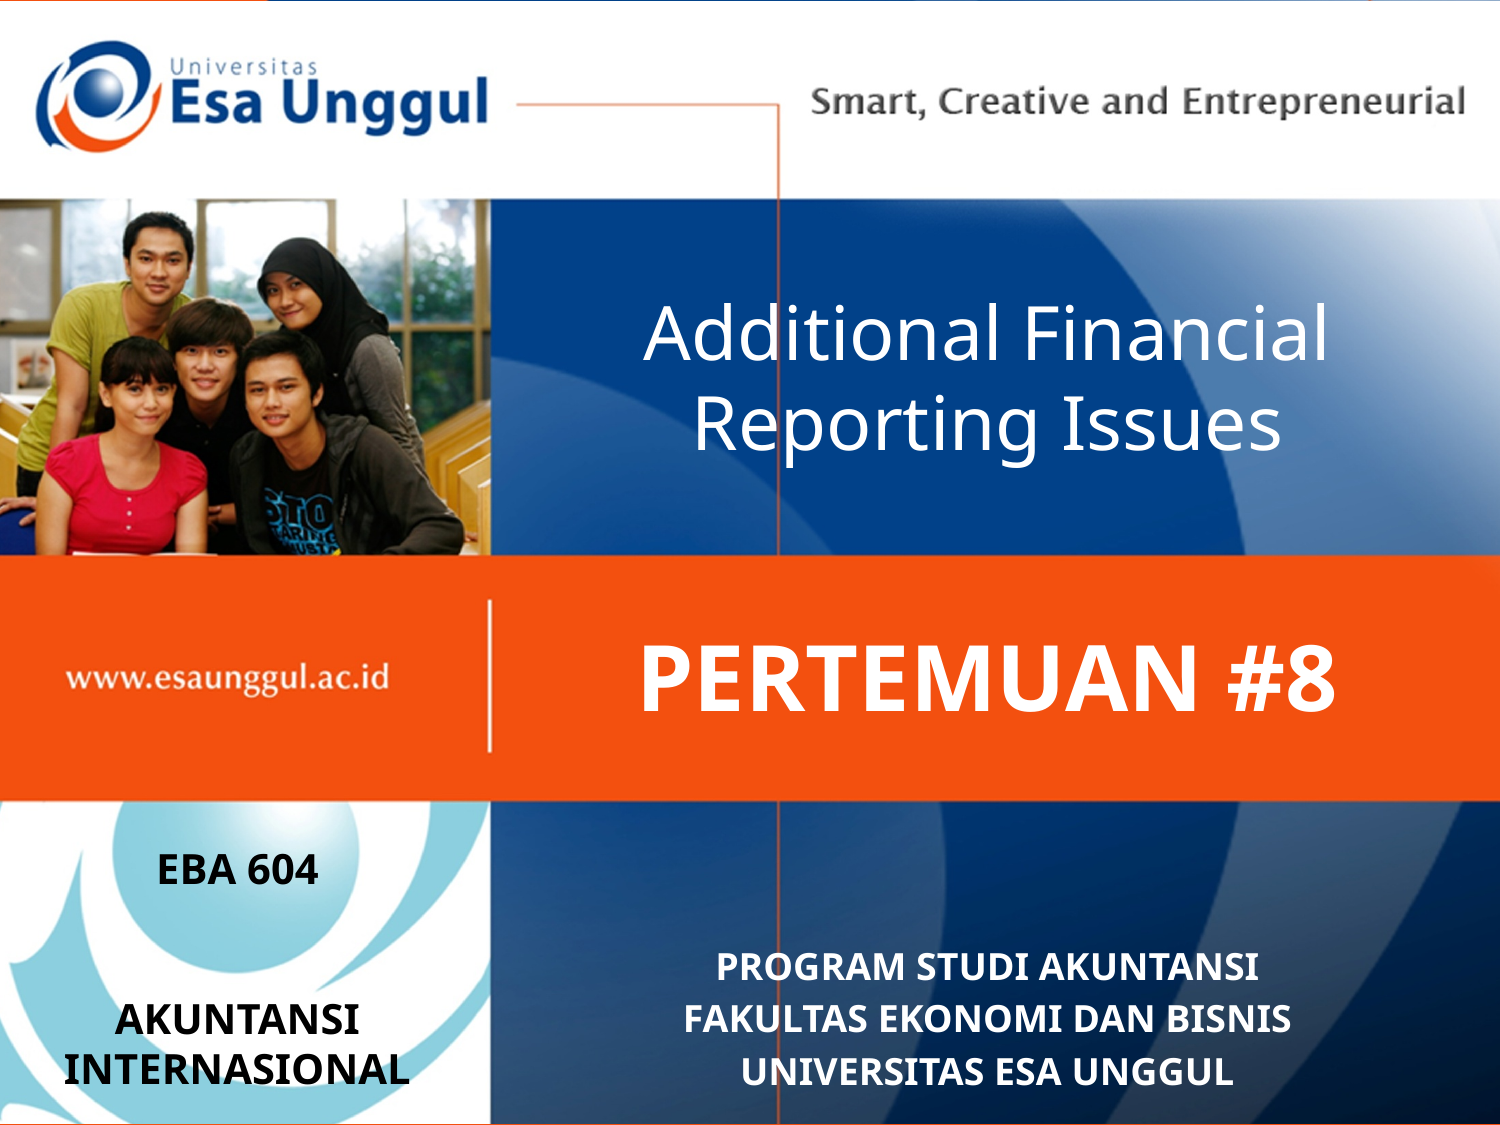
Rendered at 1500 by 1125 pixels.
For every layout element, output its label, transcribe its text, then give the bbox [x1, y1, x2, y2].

text_box EBA 604 AKUNTANSI INTERNASIONAL [24, 822, 450, 1101]
text_box PERTEMUAN #8 [499, 562, 1475, 788]
picture [0, 0, 1500, 1125]
title Additional Financial Reporting Issues [500, 200, 1475, 550]
subtitle PROGRAM STUDI AKUNTANSI FAKULTAS EKONOMI DAN BISNIS UNIVERSITAS ESA UNGGUL [500, 825, 1475, 1101]
